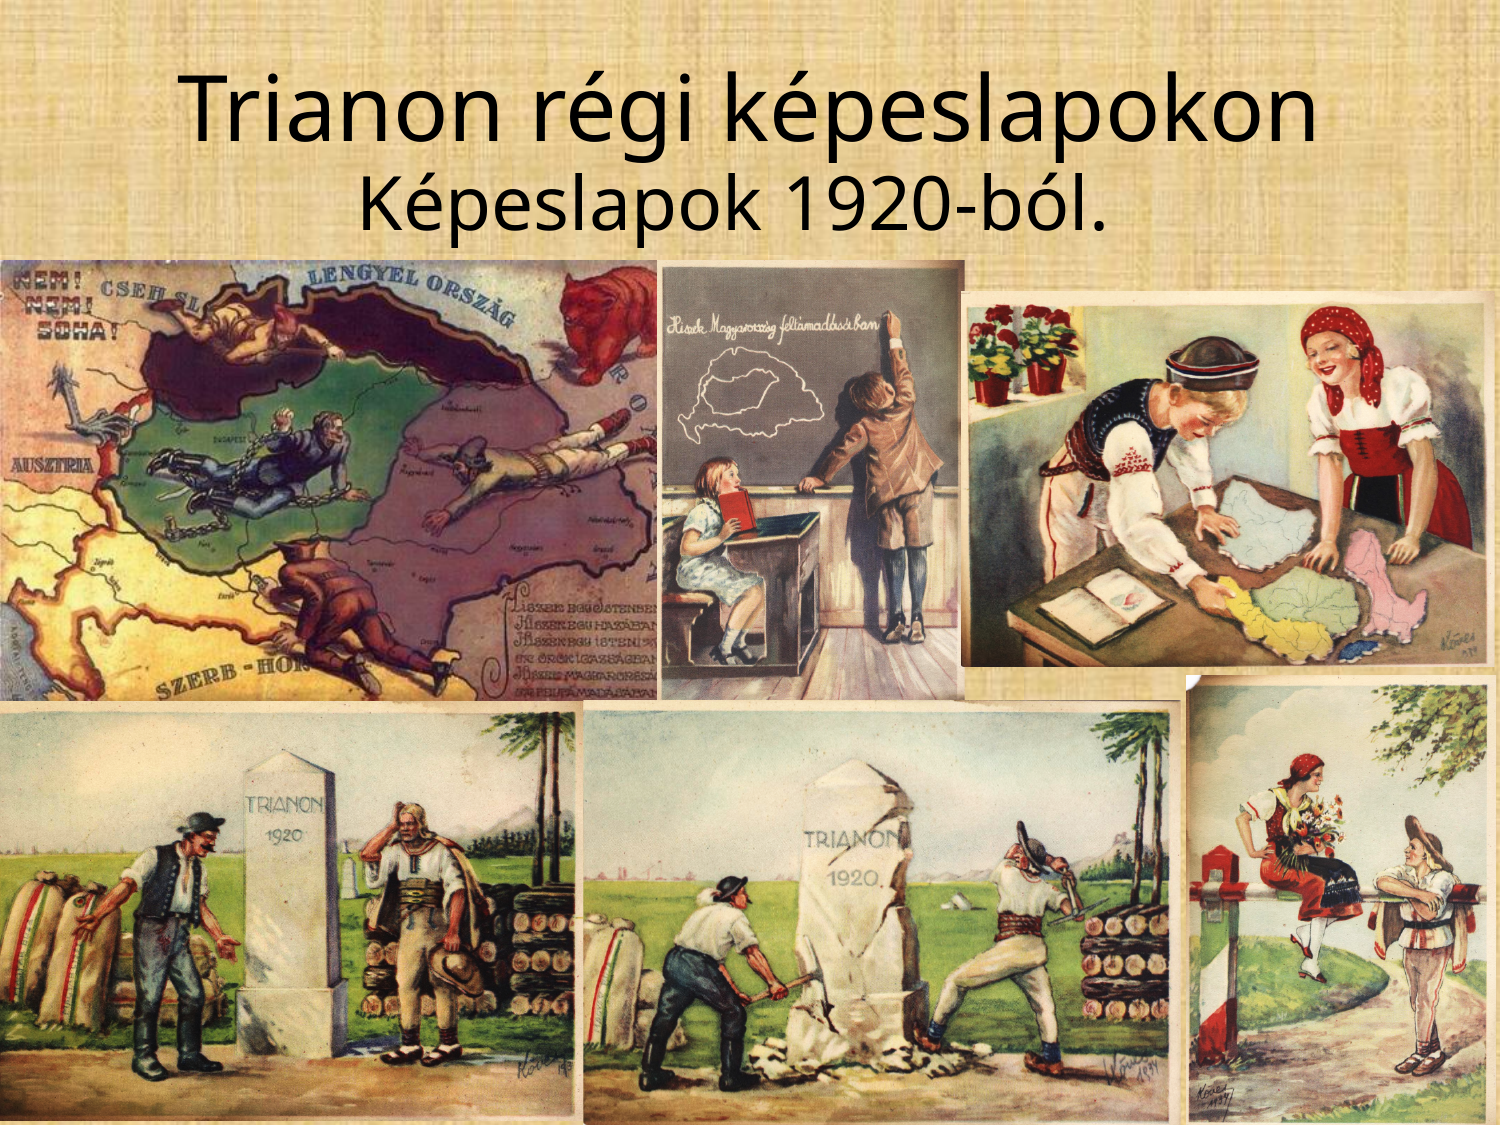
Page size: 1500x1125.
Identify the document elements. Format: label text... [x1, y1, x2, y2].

picture [0, 209, 1500, 1125]
text_box Képeslapok 1920-ból. [342, 147, 1229, 253]
title Trianon régi képeslapokon [0, 1, 1500, 209]
